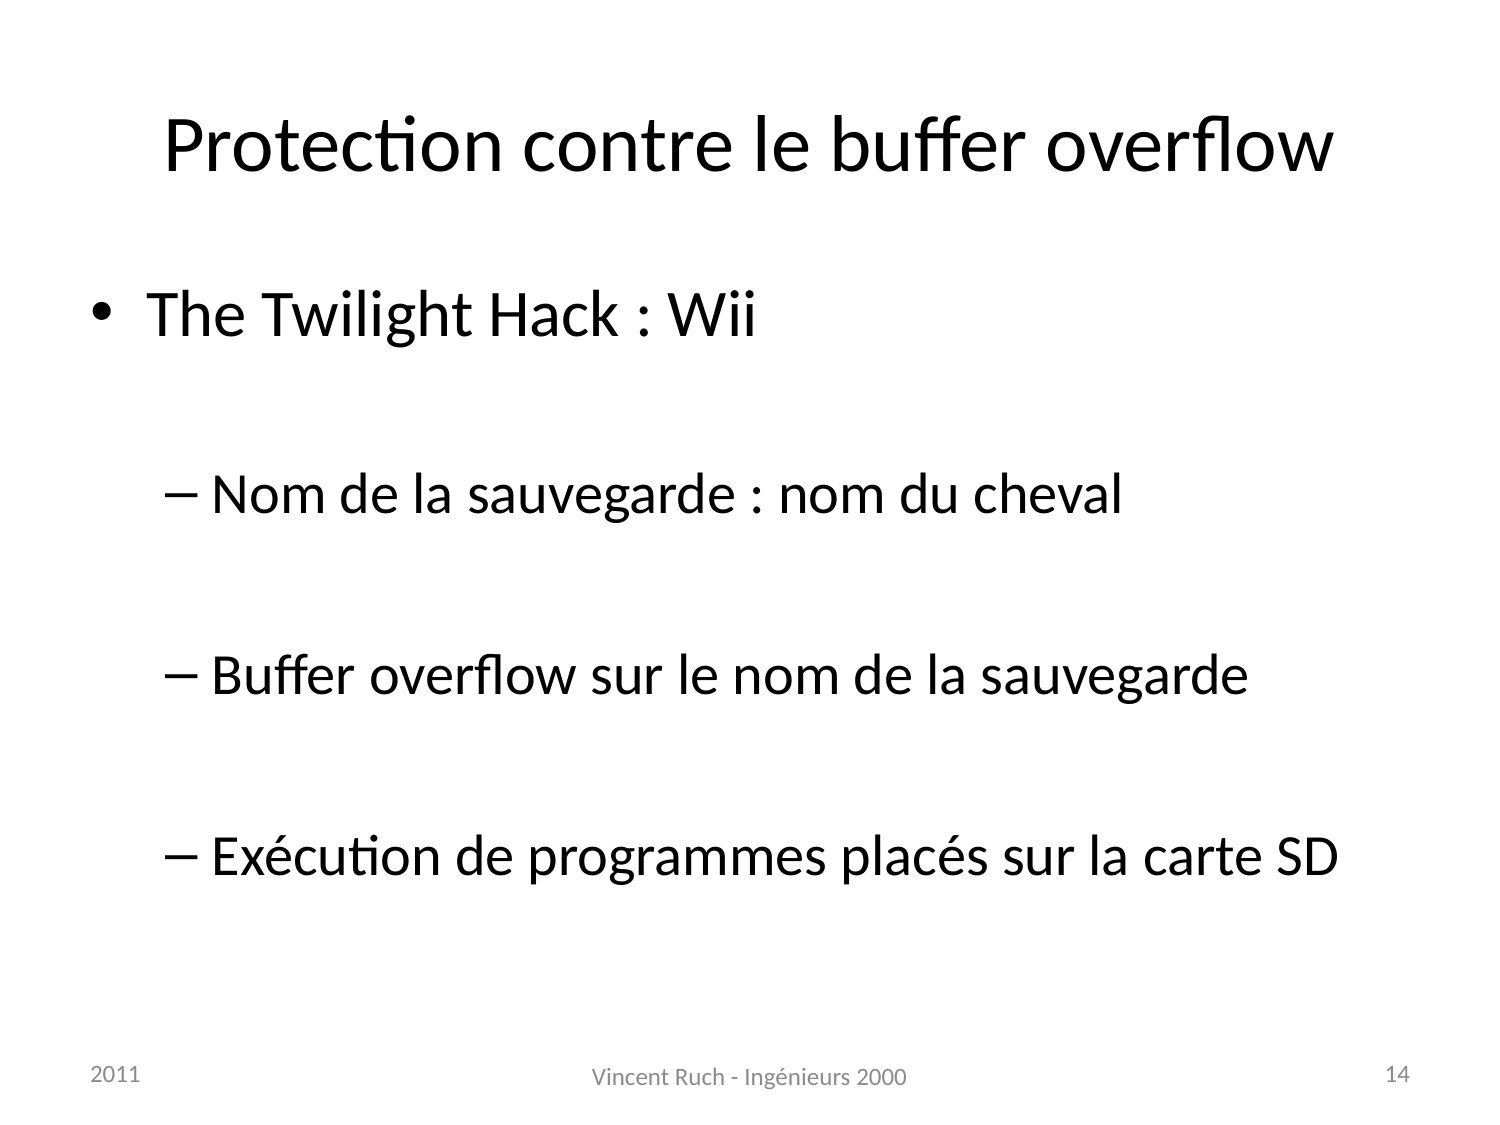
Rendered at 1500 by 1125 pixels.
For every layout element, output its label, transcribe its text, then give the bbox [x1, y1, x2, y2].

slide_number 14 [1074, 1042, 1425, 1103]
title Protection contre le buffer overflow [75, 45, 1425, 233]
footer Vincent Ruch - Ingénieurs 2000 [512, 1045, 988, 1106]
list The Twilight Hack : Wii Nom de la sauvegarde : nom du cheval Buffer overflow sur le nom de la sauvegarde Exécution de programmes placés sur la carte SD [75, 262, 1425, 1005]
slide_number 2011 [75, 1042, 425, 1103]
